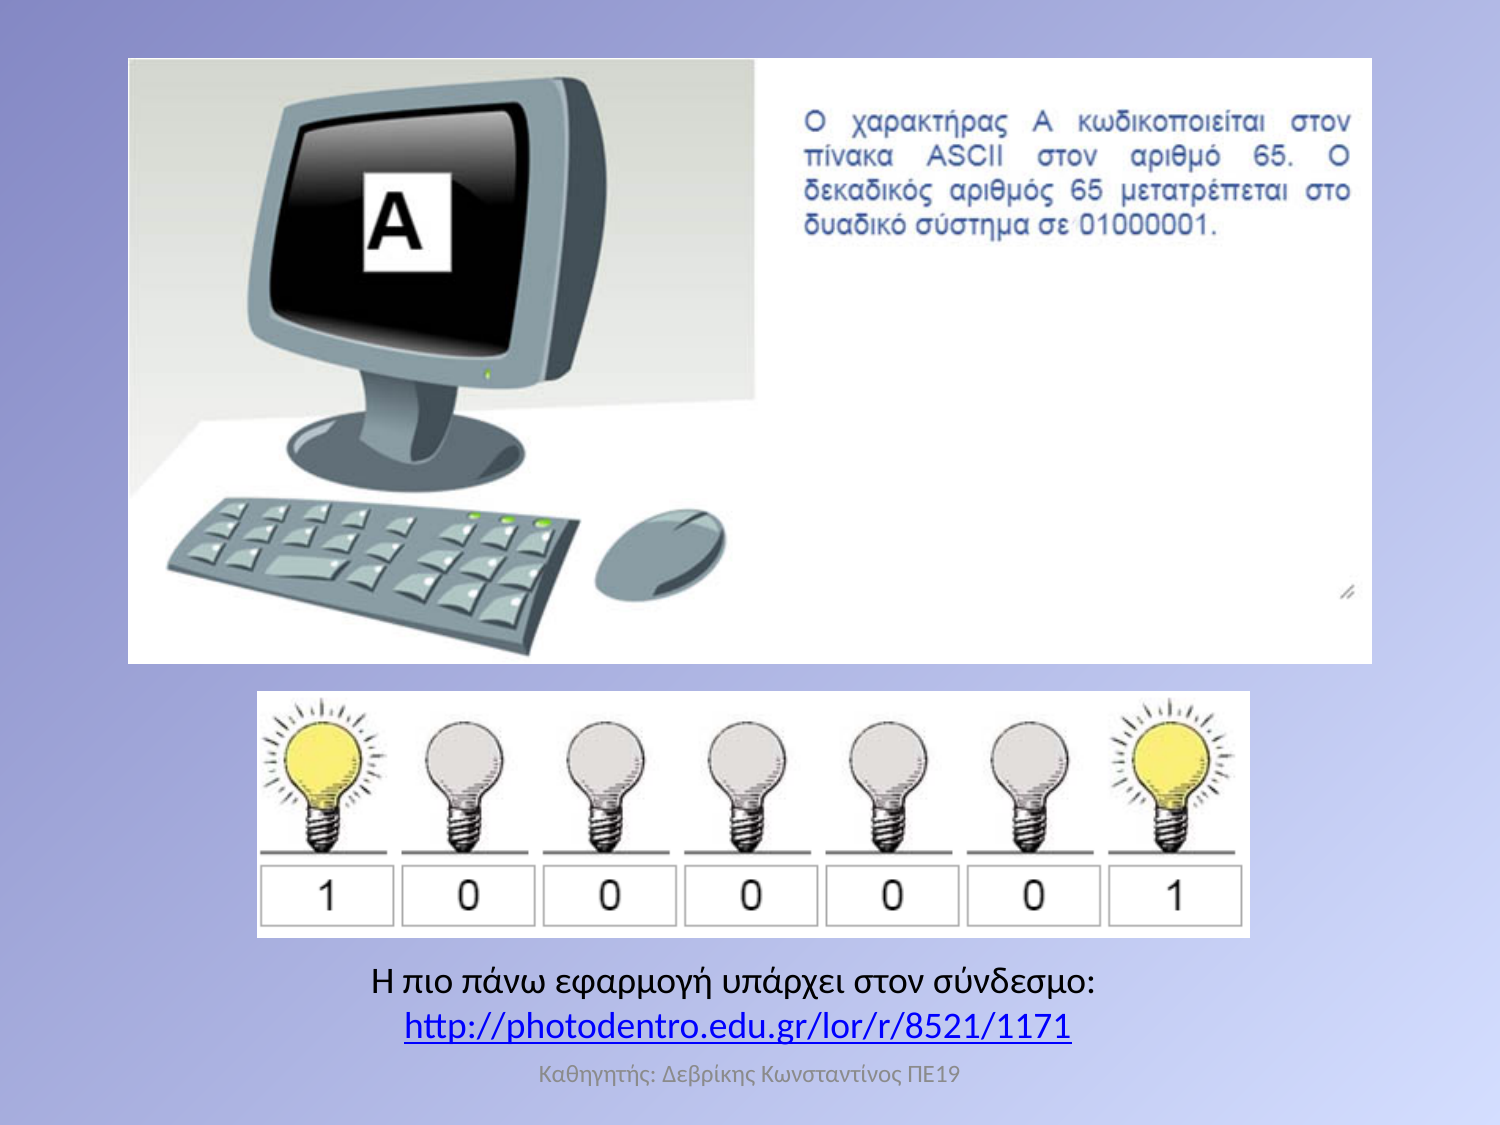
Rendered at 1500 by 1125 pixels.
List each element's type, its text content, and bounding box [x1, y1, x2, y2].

footer Καθηγητής: Δεβρίκης Κωνσταντίνος ΠΕ19 [512, 1054, 988, 1103]
picture [128, 58, 1372, 665]
text_box Η πιο πάνω εφαρμογή υπάρχει στον σύνδεσμο: http://photodentro.edu.gr/lor/r/8521/1171 [93, 949, 1383, 1054]
picture [257, 691, 1250, 938]
